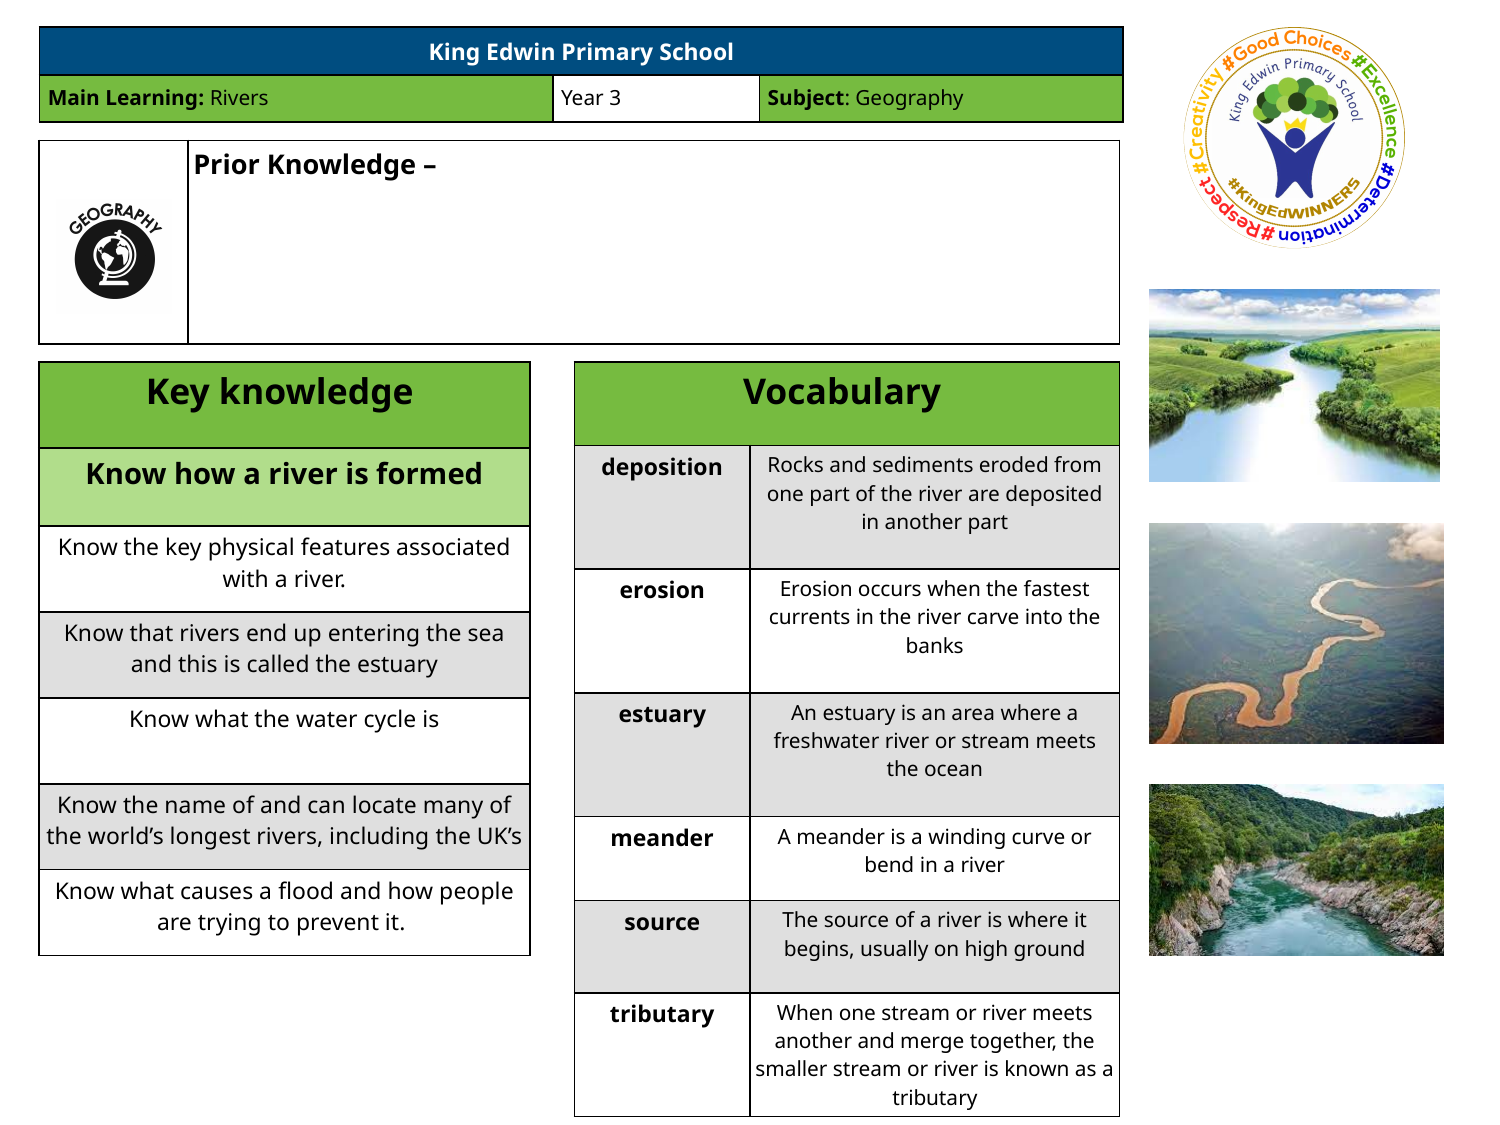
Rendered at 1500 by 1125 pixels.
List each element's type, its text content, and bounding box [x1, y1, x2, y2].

table_cell Main Learning: Rivers [40, 76, 552, 121]
table_cell A meander is a winding curve or bend in a river [751, 817, 1119, 900]
table_cell Rocks and sediments eroded from one part of the river are deposited in another part [751, 446, 1119, 568]
table_cell Subject: Geography [760, 76, 1122, 121]
picture [1148, 522, 1444, 744]
table_cell tributary [575, 994, 749, 1116]
table_cell Know what causes a flood and how people are trying to prevent it. [40, 870, 529, 955]
table_header Key knowledge [40, 363, 529, 447]
table_cell estuary [575, 694, 749, 816]
table_cell deposition [575, 446, 749, 568]
table_cell Year 3 [554, 76, 759, 121]
picture [1148, 289, 1440, 483]
table_cell Know how a river is formed [40, 449, 529, 525]
table_cell Know the key physical features associated with a river. [40, 527, 529, 611]
table_cell Know the name of and can locate many of the world’s longest rivers, including the UK’s [40, 785, 529, 869]
picture [1183, 26, 1406, 249]
table_cell Know what the water cycle is [40, 699, 529, 783]
table_cell The source of a river is where it begins, usually on high ground [751, 901, 1119, 992]
table_header King Edwin Primary School [40, 28, 1122, 74]
table_cell Erosion occurs when the fastest currents in the river carve into the banks [751, 570, 1119, 692]
table_cell meander [575, 817, 749, 900]
table_cell When one stream or river meets another and merge together, the smaller stream or river is known as a tributary [751, 994, 1119, 1116]
table_cell source [575, 901, 749, 992]
table_cell erosion [575, 570, 749, 692]
picture [1149, 784, 1444, 956]
table_cell Know that rivers end up entering the sea and this is called the estuary [40, 613, 529, 697]
table_header Vocabulary [575, 363, 1119, 445]
table_header Prior Knowledge – [189, 141, 1119, 343]
picture [56, 199, 172, 314]
table_cell An estuary is an area where a freshwater river or stream meets the ocean [751, 694, 1119, 816]
table_header [40, 141, 187, 343]
